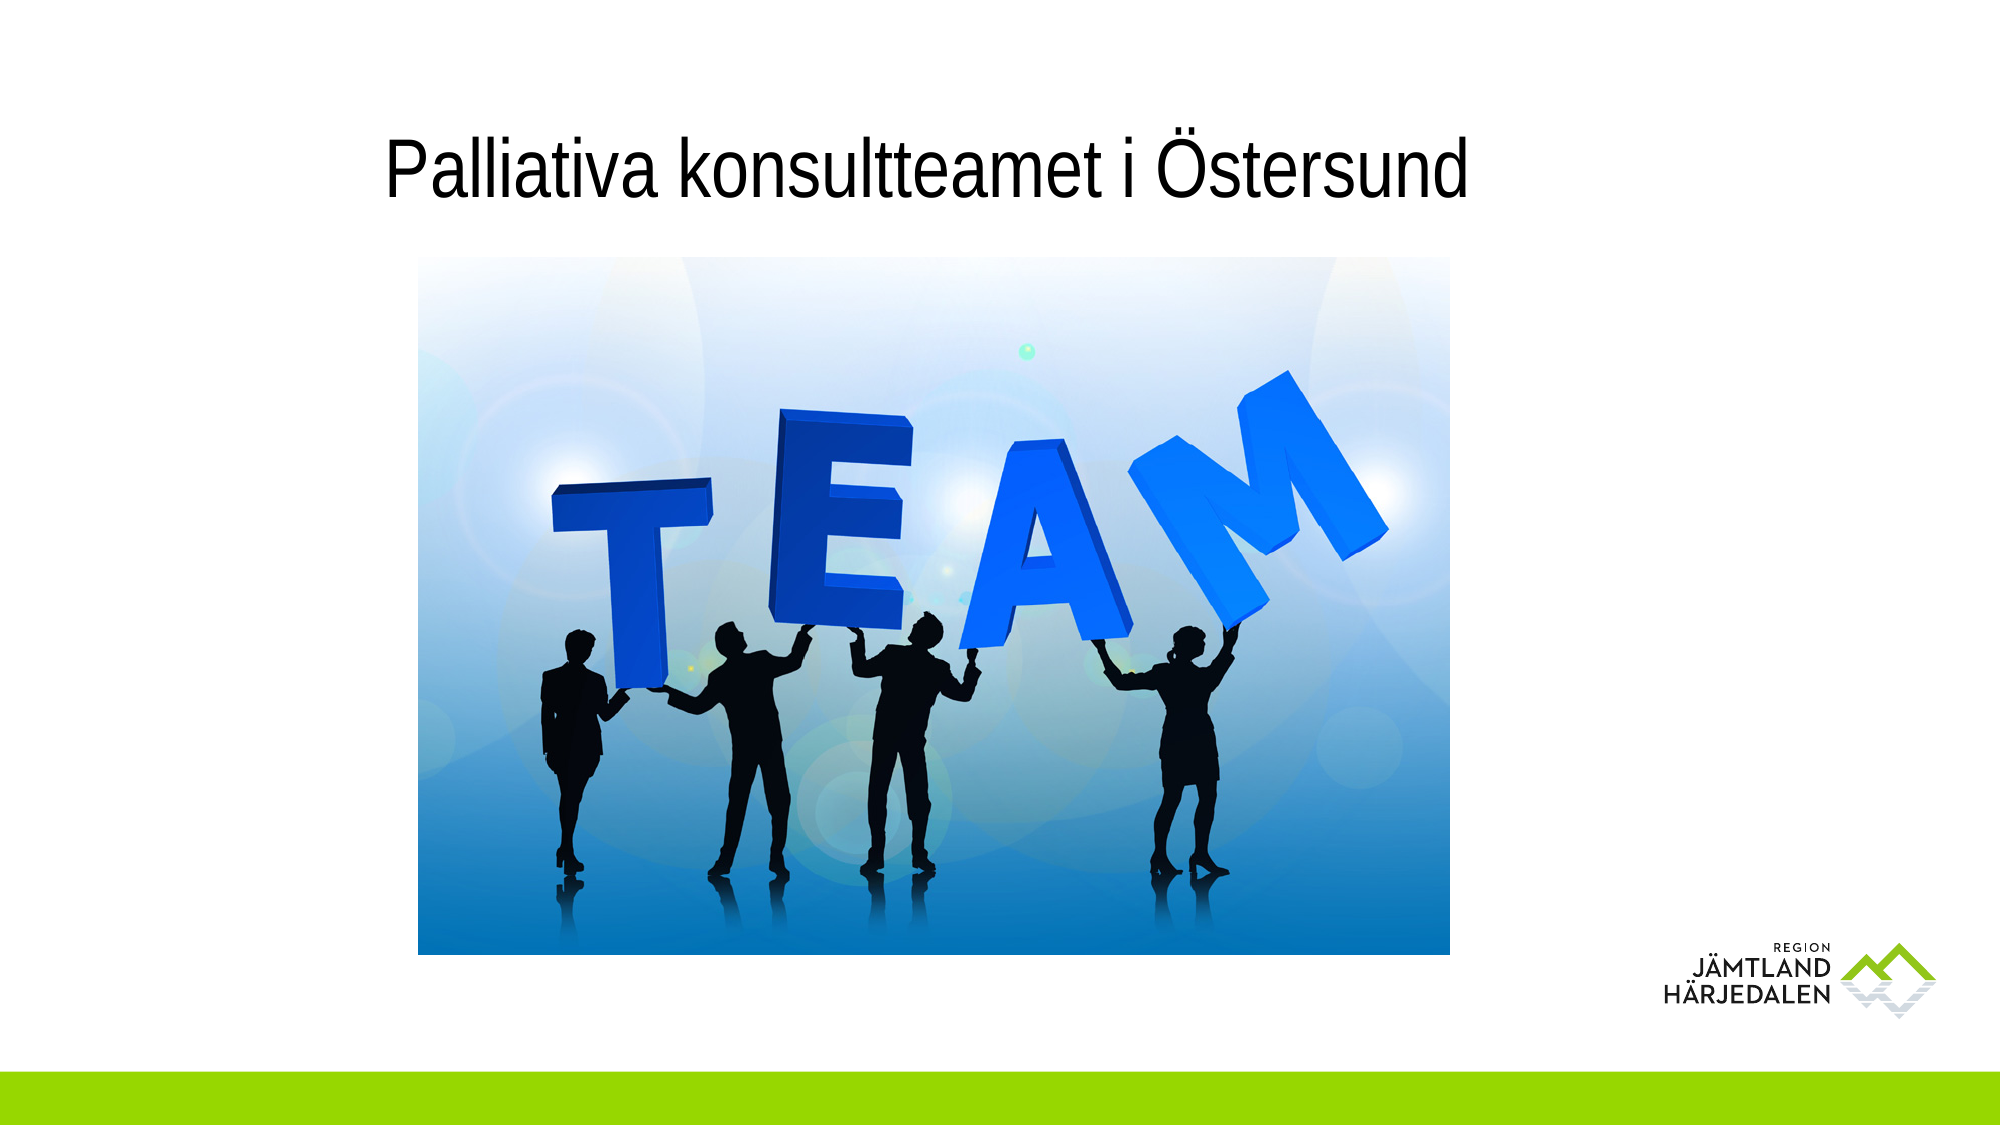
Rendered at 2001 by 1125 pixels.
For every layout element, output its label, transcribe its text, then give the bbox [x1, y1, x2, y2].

title Palliativa konsultteamet i Östersund [141, 118, 1859, 225]
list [418, 257, 1451, 956]
